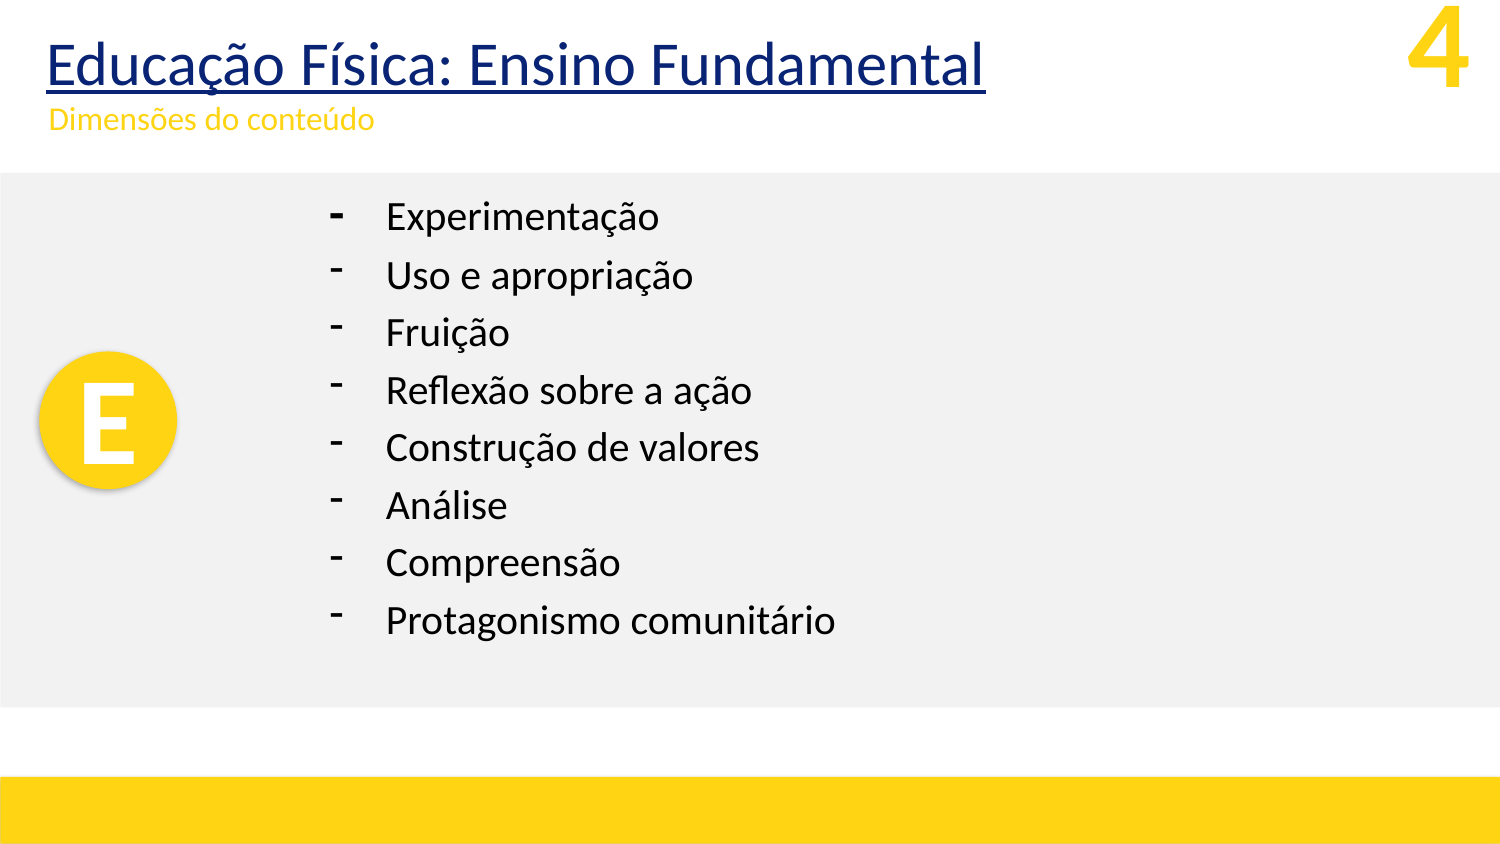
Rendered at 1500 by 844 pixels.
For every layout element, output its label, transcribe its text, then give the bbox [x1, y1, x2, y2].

text_box - Experimentação Uso e apropriação Fruição Reflexão sobre a ação Construção de valores Análise Compreensão Protagonismo comunitário [205, 192, 1047, 690]
text_box [0, 172, 1500, 708]
text_box [42, 350, 174, 397]
text_box Educação Física: Ensino Fundamental [35, 17, 1362, 126]
text_box E [28, 397, 189, 487]
text_box Dimensões do conteúdo [33, 97, 391, 144]
text_box 4 [1381, 20, 1498, 111]
text_box [0, 776, 1500, 844]
